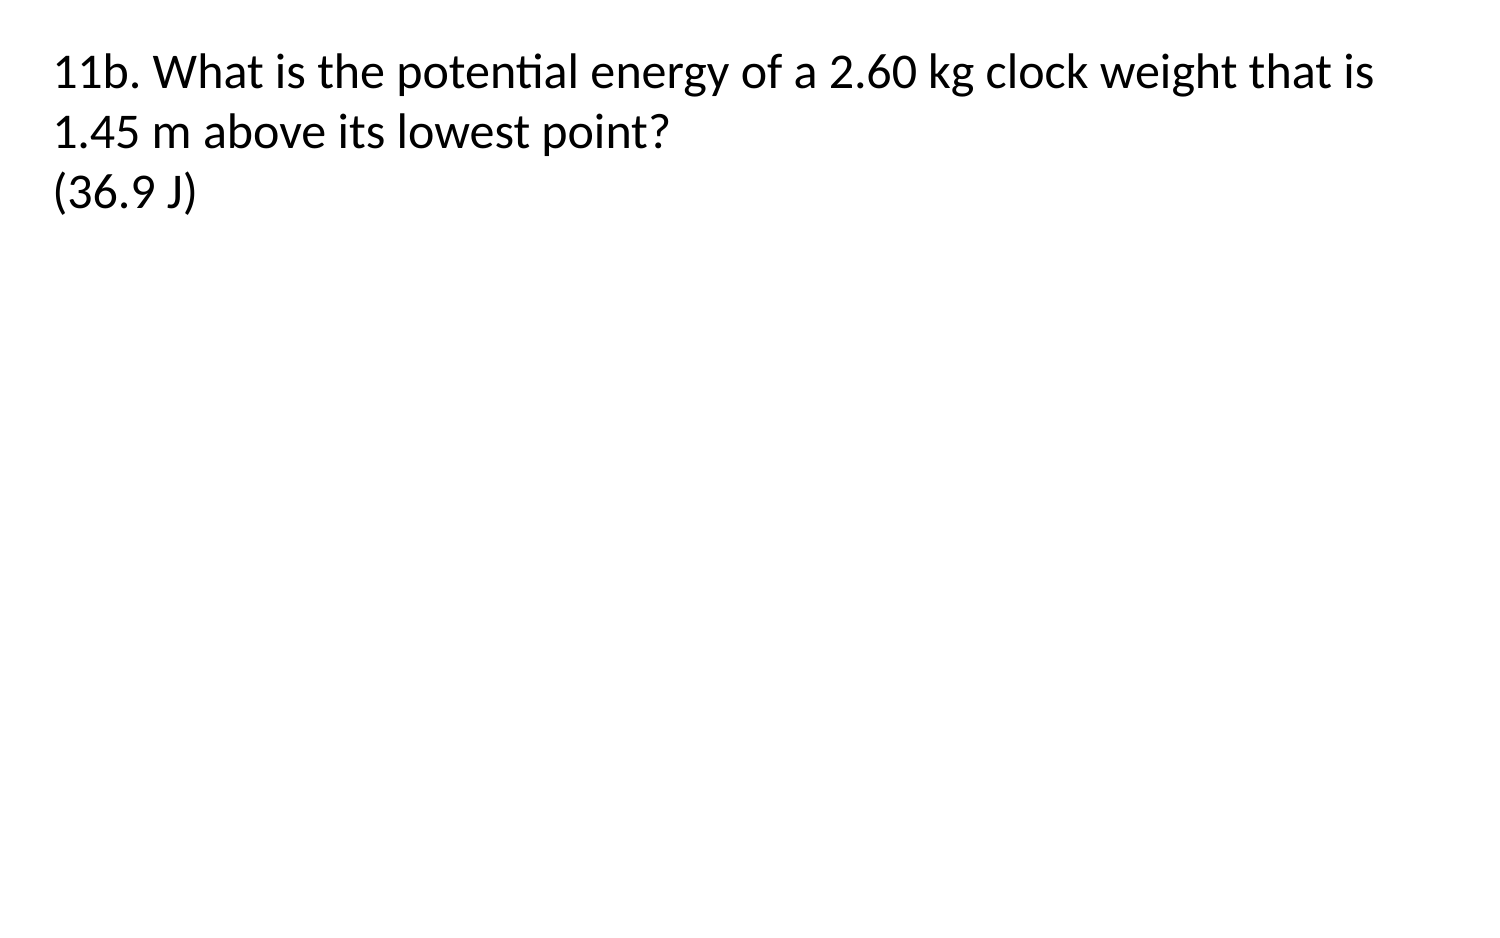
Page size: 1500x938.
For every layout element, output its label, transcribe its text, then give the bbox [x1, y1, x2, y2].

text_box 11b. What is the potential energy of a 2.60 kg clock weight that is 1.45 m above its lowest point? (36.9 J) [37, 31, 1463, 346]
